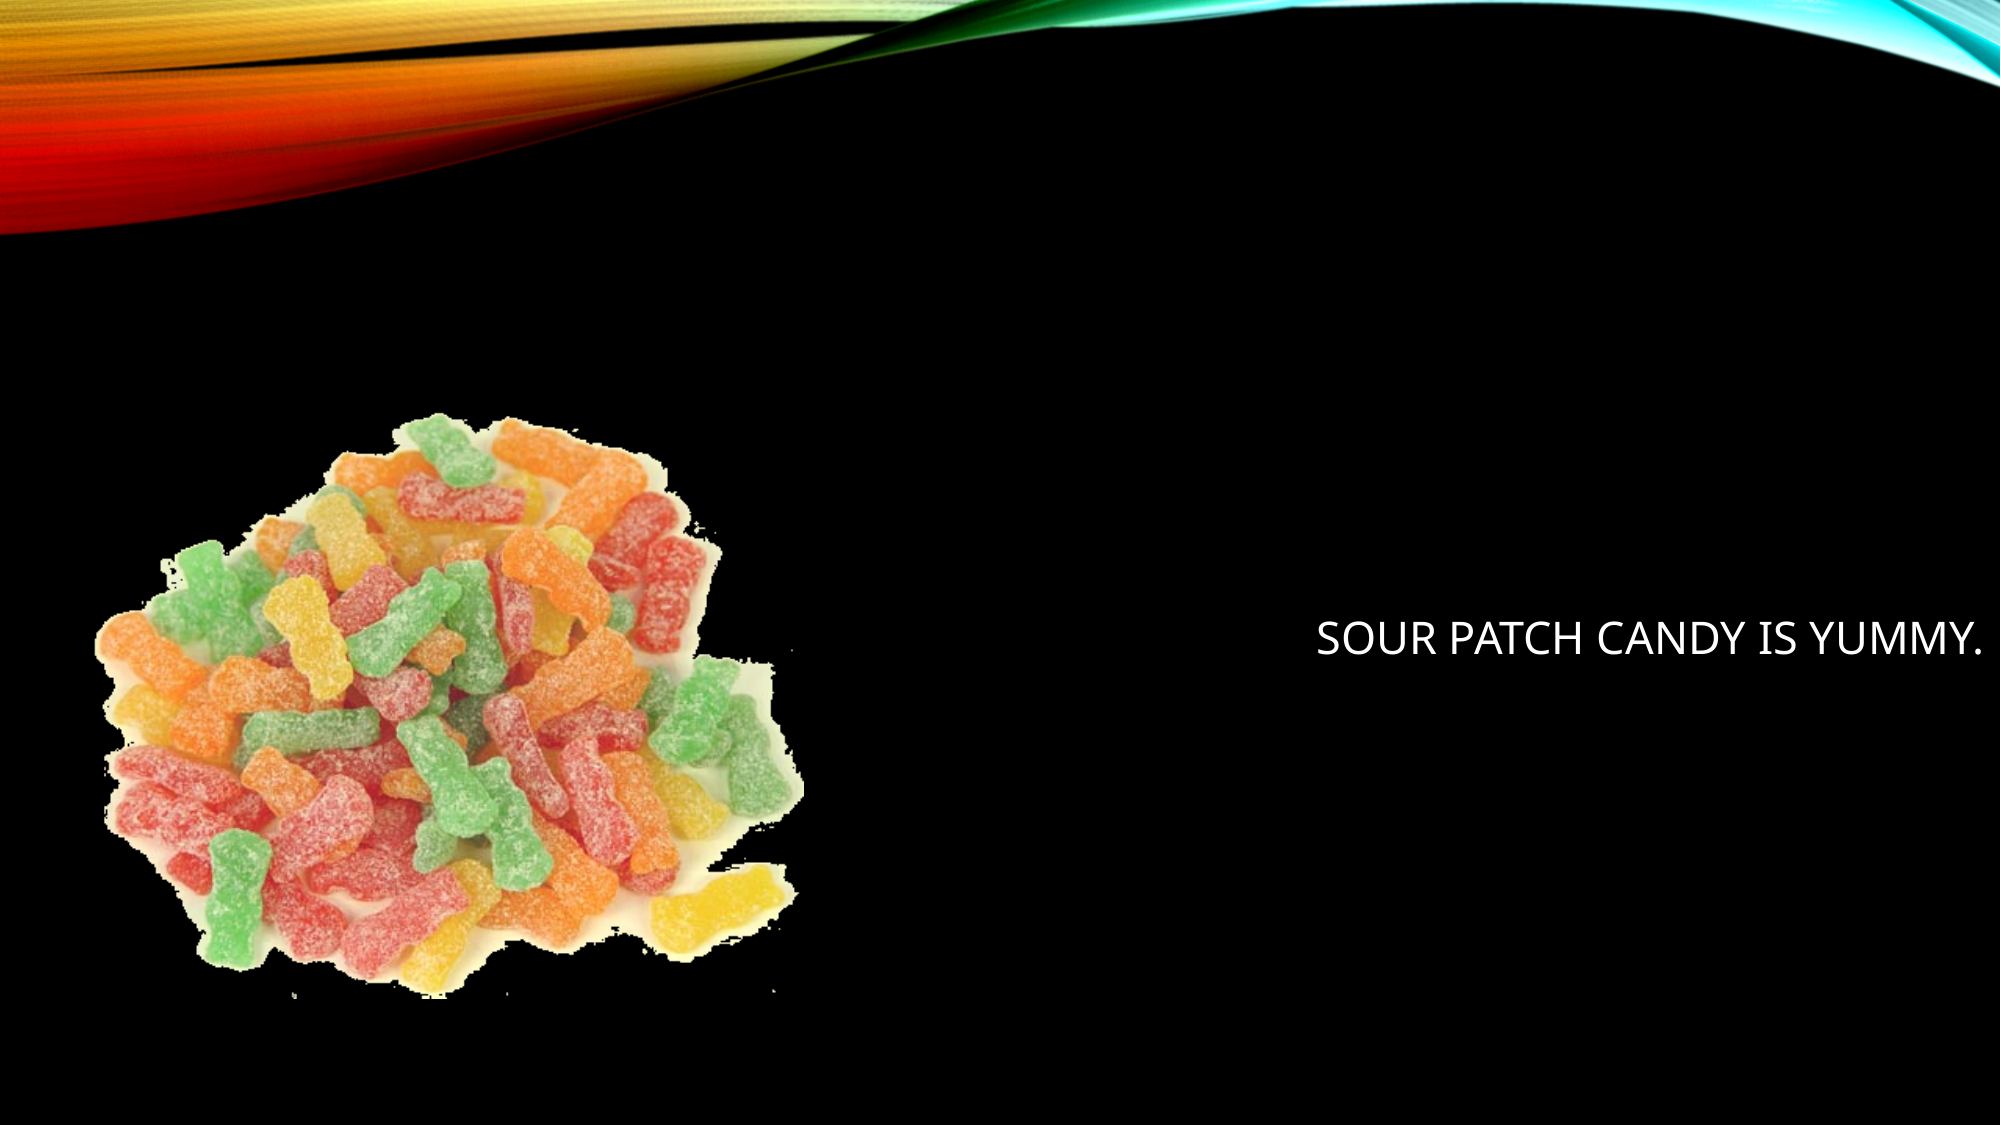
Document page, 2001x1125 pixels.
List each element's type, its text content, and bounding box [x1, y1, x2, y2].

picture [91, 404, 804, 999]
picture [0, 0, 2000, 237]
title Sour Patch candy is yummy. [804, 461, 2000, 674]
